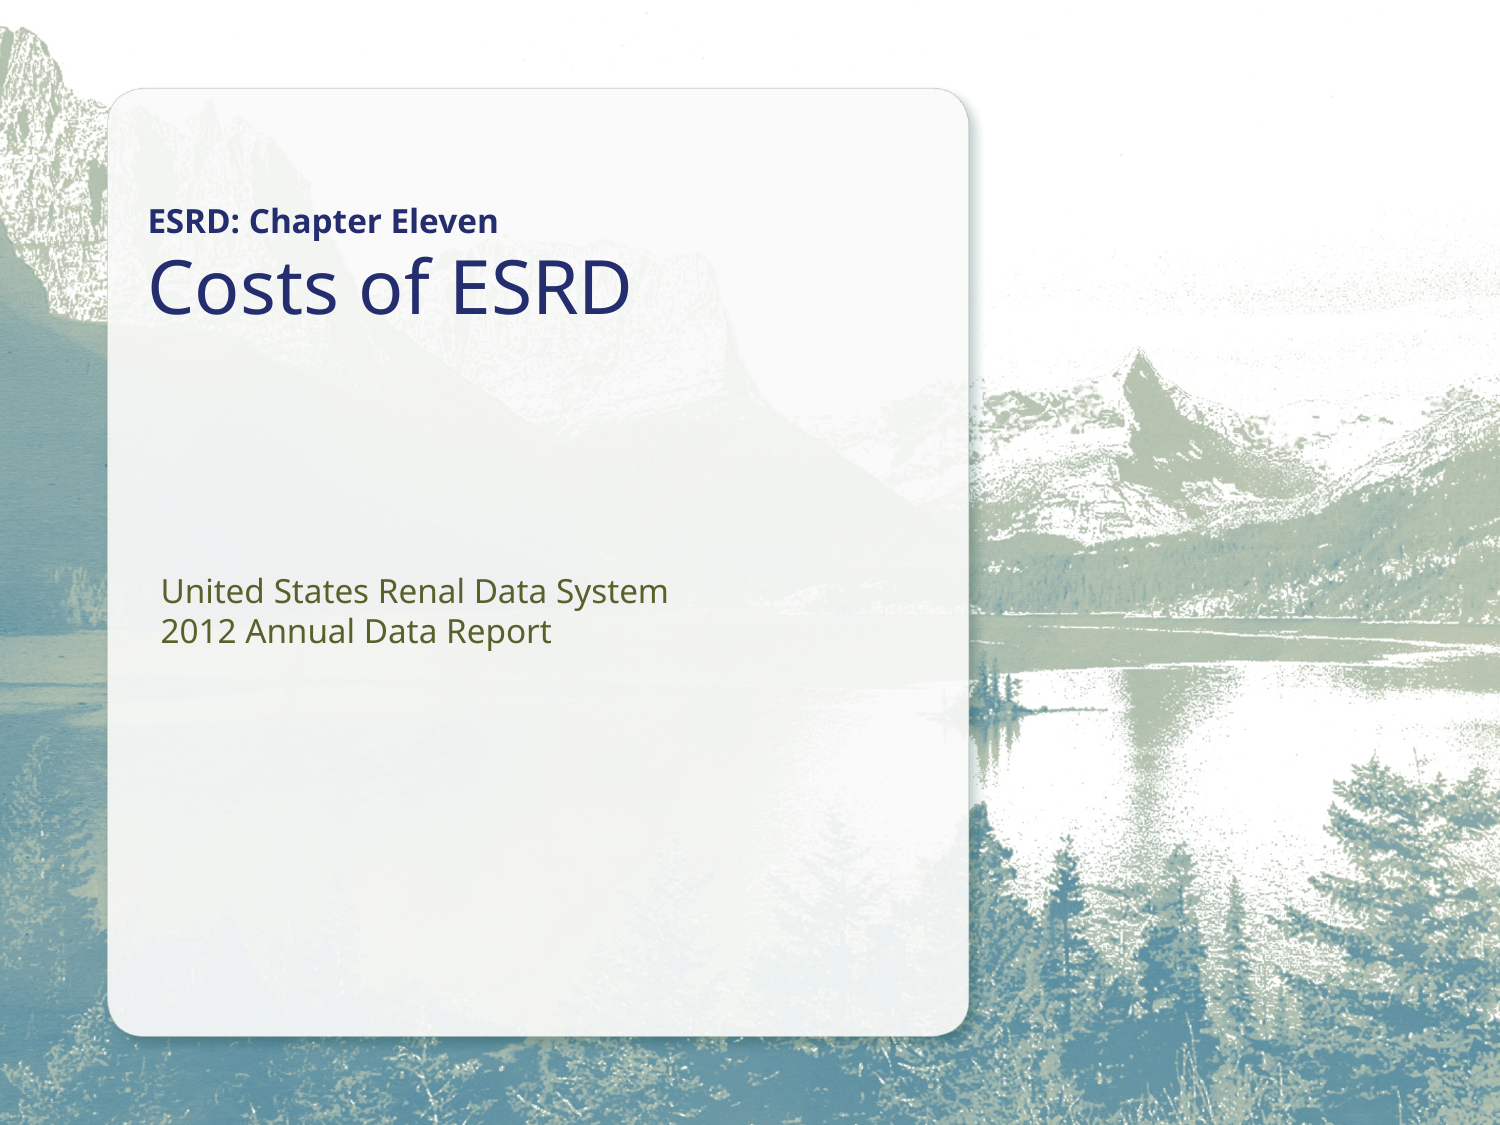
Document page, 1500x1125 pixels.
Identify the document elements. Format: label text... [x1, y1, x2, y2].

picture [0, 0, 1500, 1125]
text_box United States Renal Data System 2012 Annual Data Report [145, 562, 750, 981]
list ESRD: Chapter Eleven Costs of ESRD [132, 108, 928, 338]
